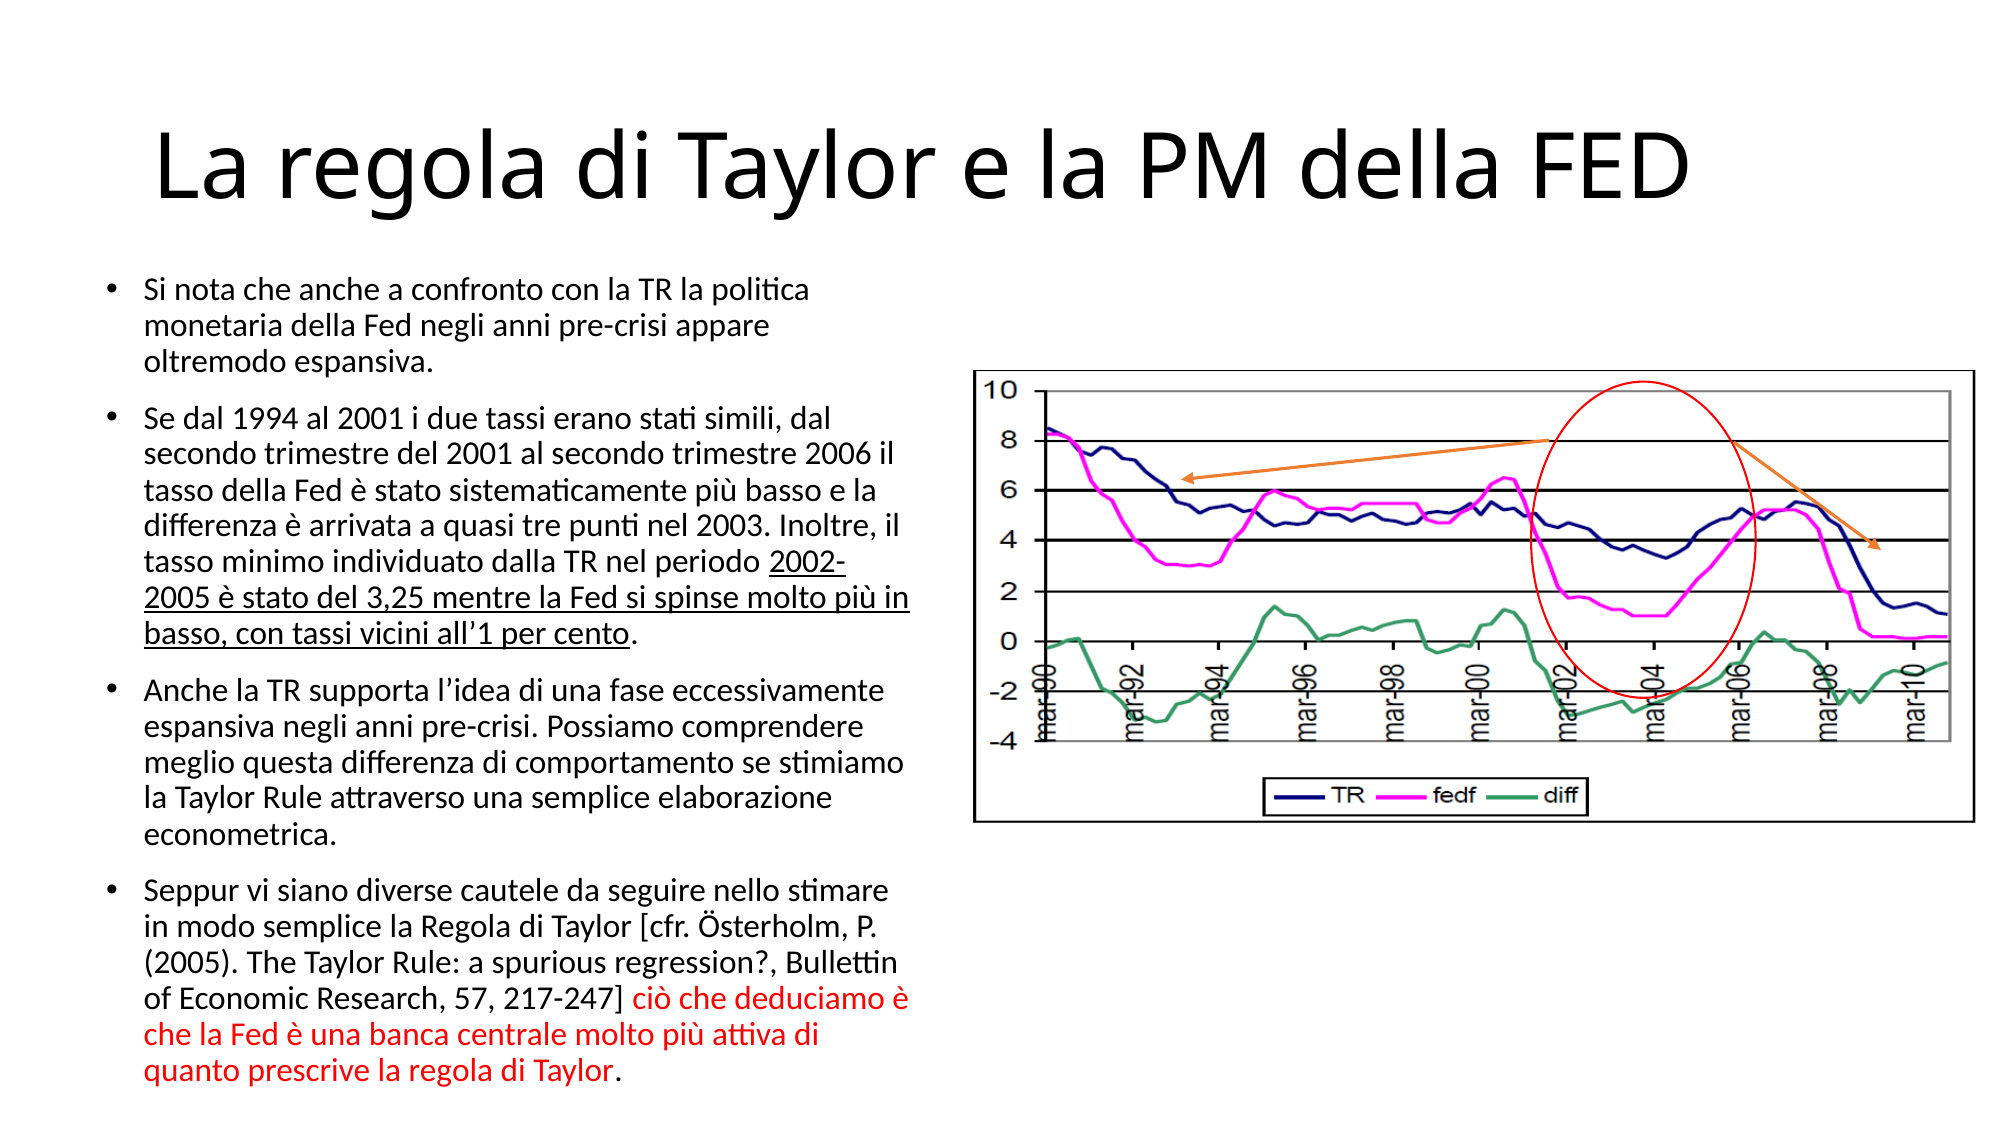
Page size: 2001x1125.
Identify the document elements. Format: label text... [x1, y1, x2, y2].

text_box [1180, 440, 1550, 480]
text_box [1733, 442, 1881, 551]
list Si nota che anche a confronto con la TR la politica monetaria della Fed negli anni pre-crisi appare oltremodo espansiva. Se dal 1994 al 2001 i due tassi erano stati simili, dal secondo trimestre del 2001 al secondo trimestre 2006 il tasso della Fed è stato sistematicamente più basso e la differenza è arrivata a quasi tre punti nel 2003. Inoltre, il tasso minimo individuato dalla TR nel periodo 2002-2005 è stato del 3,25 mentre la Fed si spinse molto più in basso, con tassi vicini all’1 per cento. Anche la TR supporta l’idea di una fase eccessivamente espansiva negli anni pre-crisi. Possiamo comprendere meglio questa differenza di comportamento se stimiamo la Taylor Rule attraverso una semplice elaborazione econometrica. Seppur vi siano diverse cautele da seguire nello stimare in modo semplice la Regola di Taylor [cfr. Österholm, P. (2005). The Taylor Rule: a spurious regression?, Bullettin of Economic Research, 57, 217-247] ciò che deduciamo è che la Fed è una banca centrale molto più attiva di quanto prescrive la regola di Taylor. [91, 264, 927, 1071]
title La regola di Taylor e la PM della FED [137, 59, 1863, 278]
picture [972, 370, 1976, 825]
